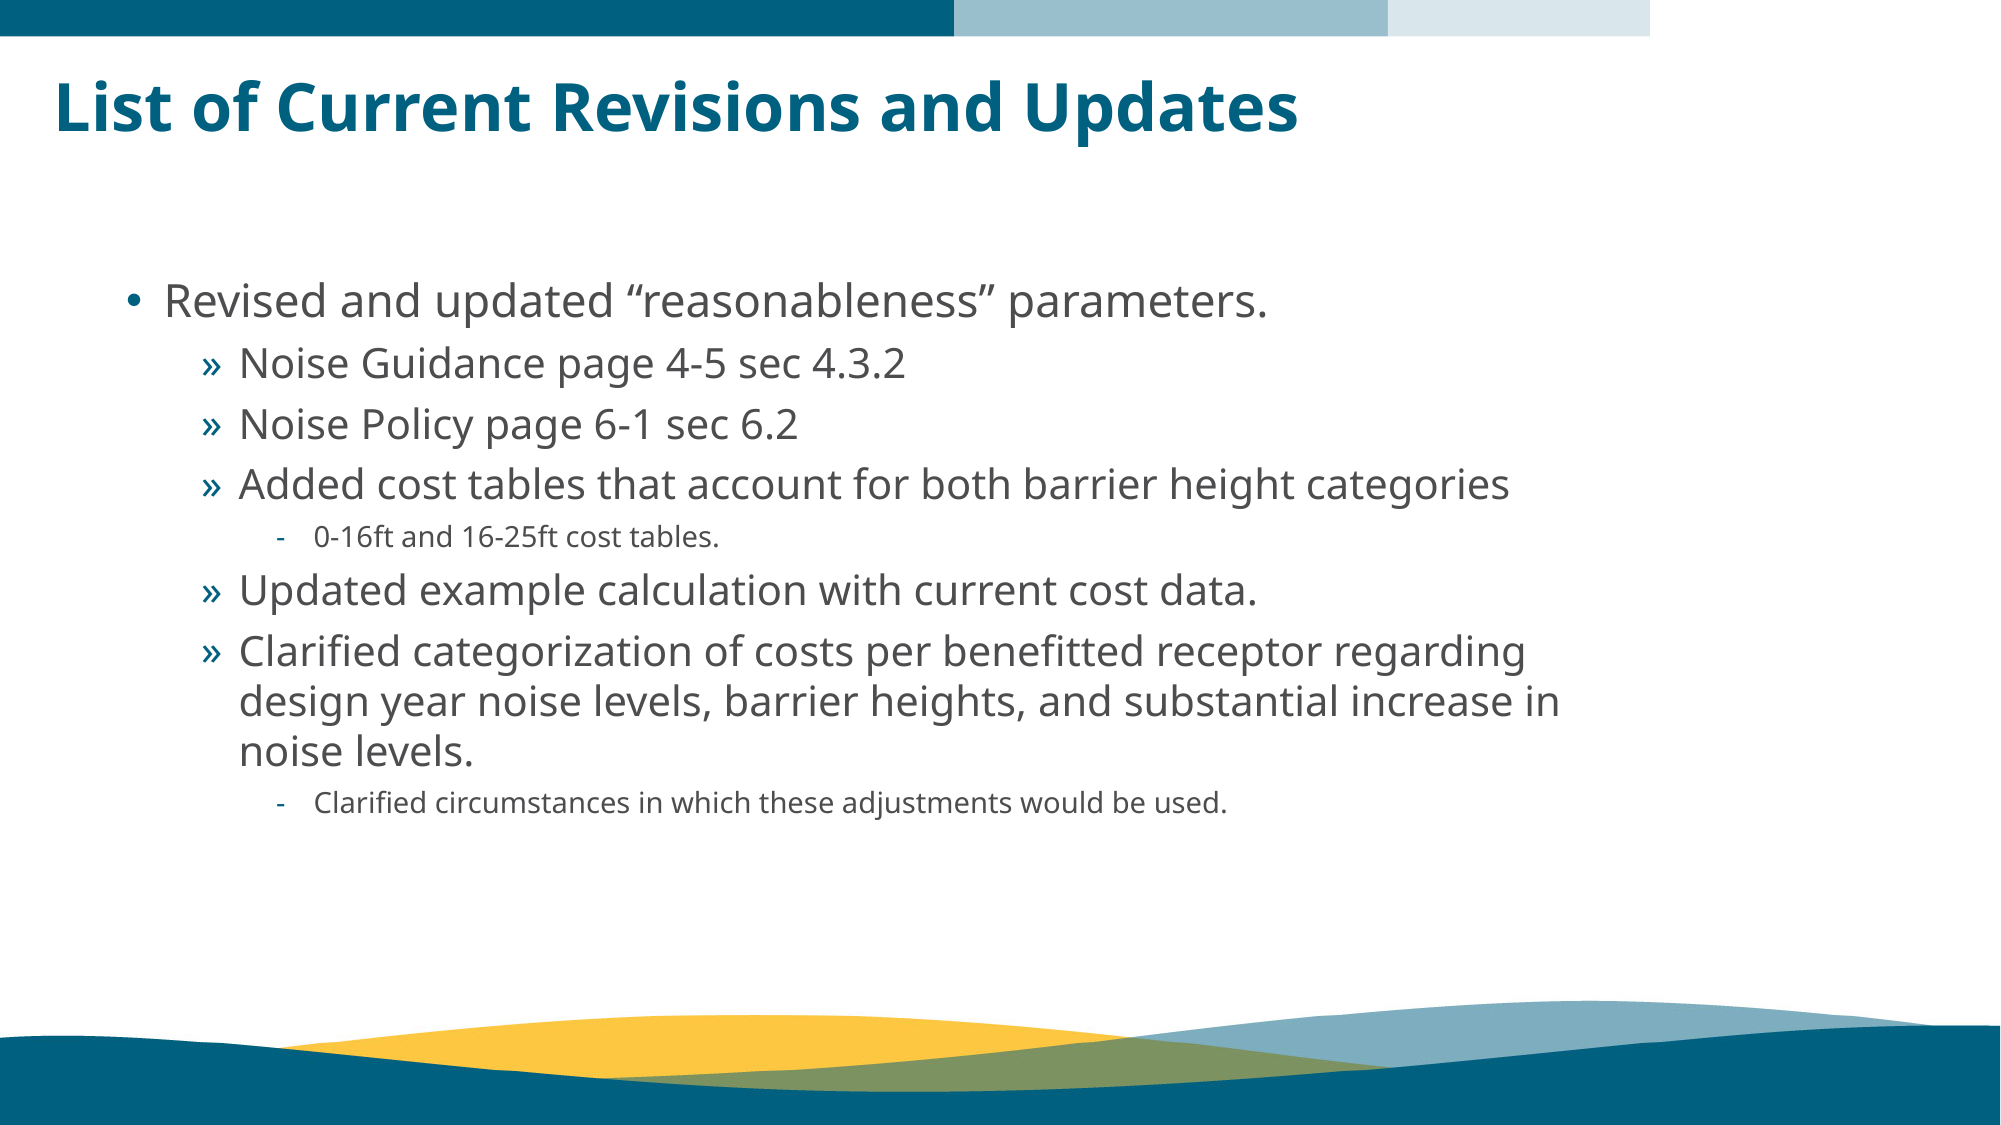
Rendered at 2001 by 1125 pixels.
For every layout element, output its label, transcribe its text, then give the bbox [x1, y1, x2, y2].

picture [0, 0, 2001, 1091]
title List of Current Revisions and Updates [38, 66, 1650, 256]
list Revised and updated “reasonableness” parameters. Noise Guidance page 4-5 sec 4.3.2 Noise Policy page 6-1 sec 6.2 Added cost tables that account for both barrier height categories 0-16ft and 16-25ft cost tables. Updated example calculation with current cost data. Clarified categorization of costs per benefitted receptor regarding design year noise levels, barrier heights, and substantial increase in noise levels. Clarified circumstances in which these adjustments would be used. [110, 264, 1650, 963]
